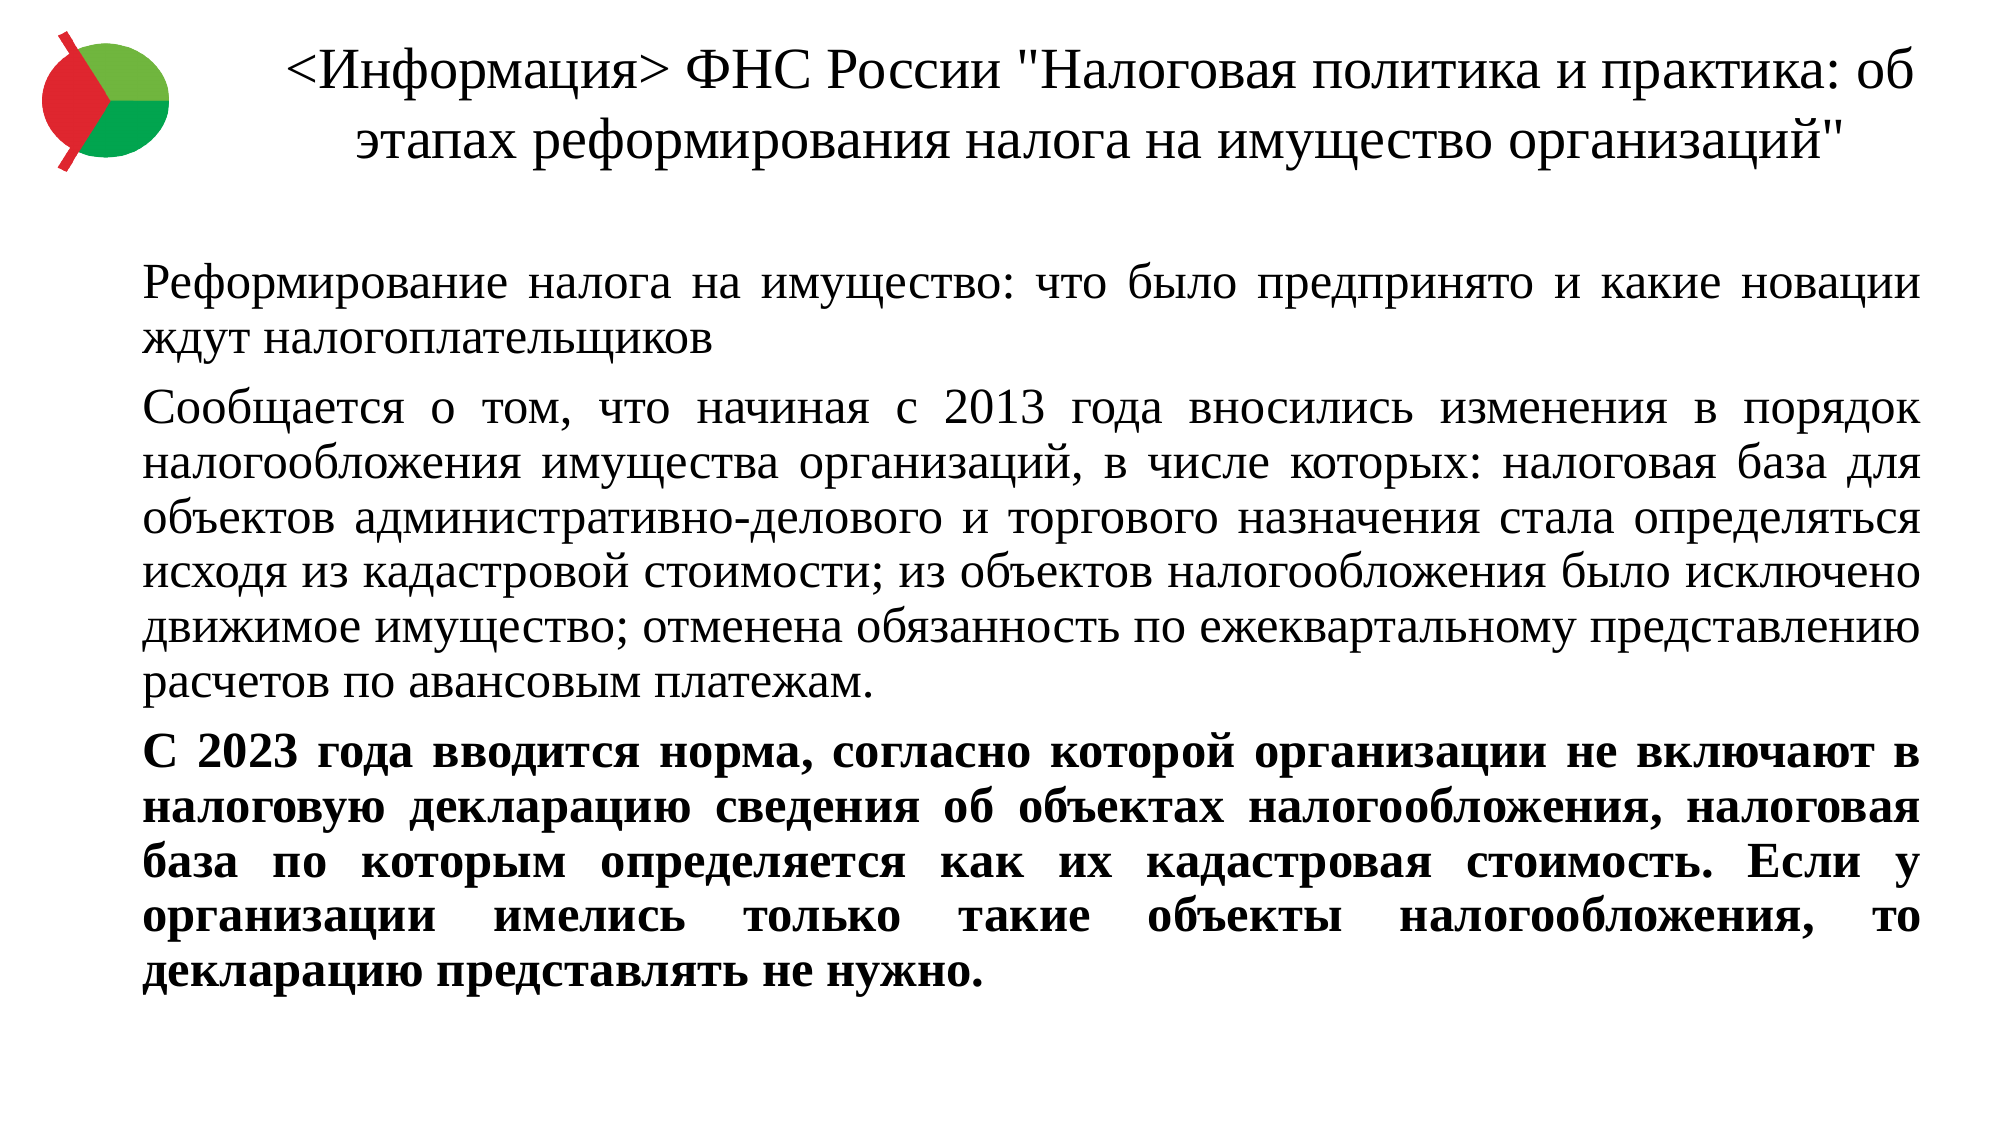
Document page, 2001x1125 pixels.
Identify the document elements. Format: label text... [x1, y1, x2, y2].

text_box <Информация> ФНС России "Налоговая политика и практика: об этапах реформирования налога на имущество организаций" [243, 23, 1958, 178]
picture [42, 30, 169, 172]
list Реформирование налога на имущество: что было предпринято и какие новации ждут налогоплательщиков Сообщается о том, что начиная с 2013 года вносились изменения в порядок налогообложения имущества организаций, в числе которых: налоговая база для объектов административно-делового и торгового назначения стала определяться исходя из кадастровой стоимости; из объектов налогообложения было исключено движимое имущество; отменена обязанность по ежеквартальному представлению расчетов по авансовым платежам. С 2023 года вводится норма, согласно которой организации не включают в налоговую декларацию сведения об объектах налогообложения, налоговая база по которым определяется как их кадастровая стоимость. Если у организации имелись только такие объекты налогообложения, то декларацию представлять не нужно. [60, 247, 1940, 1009]
